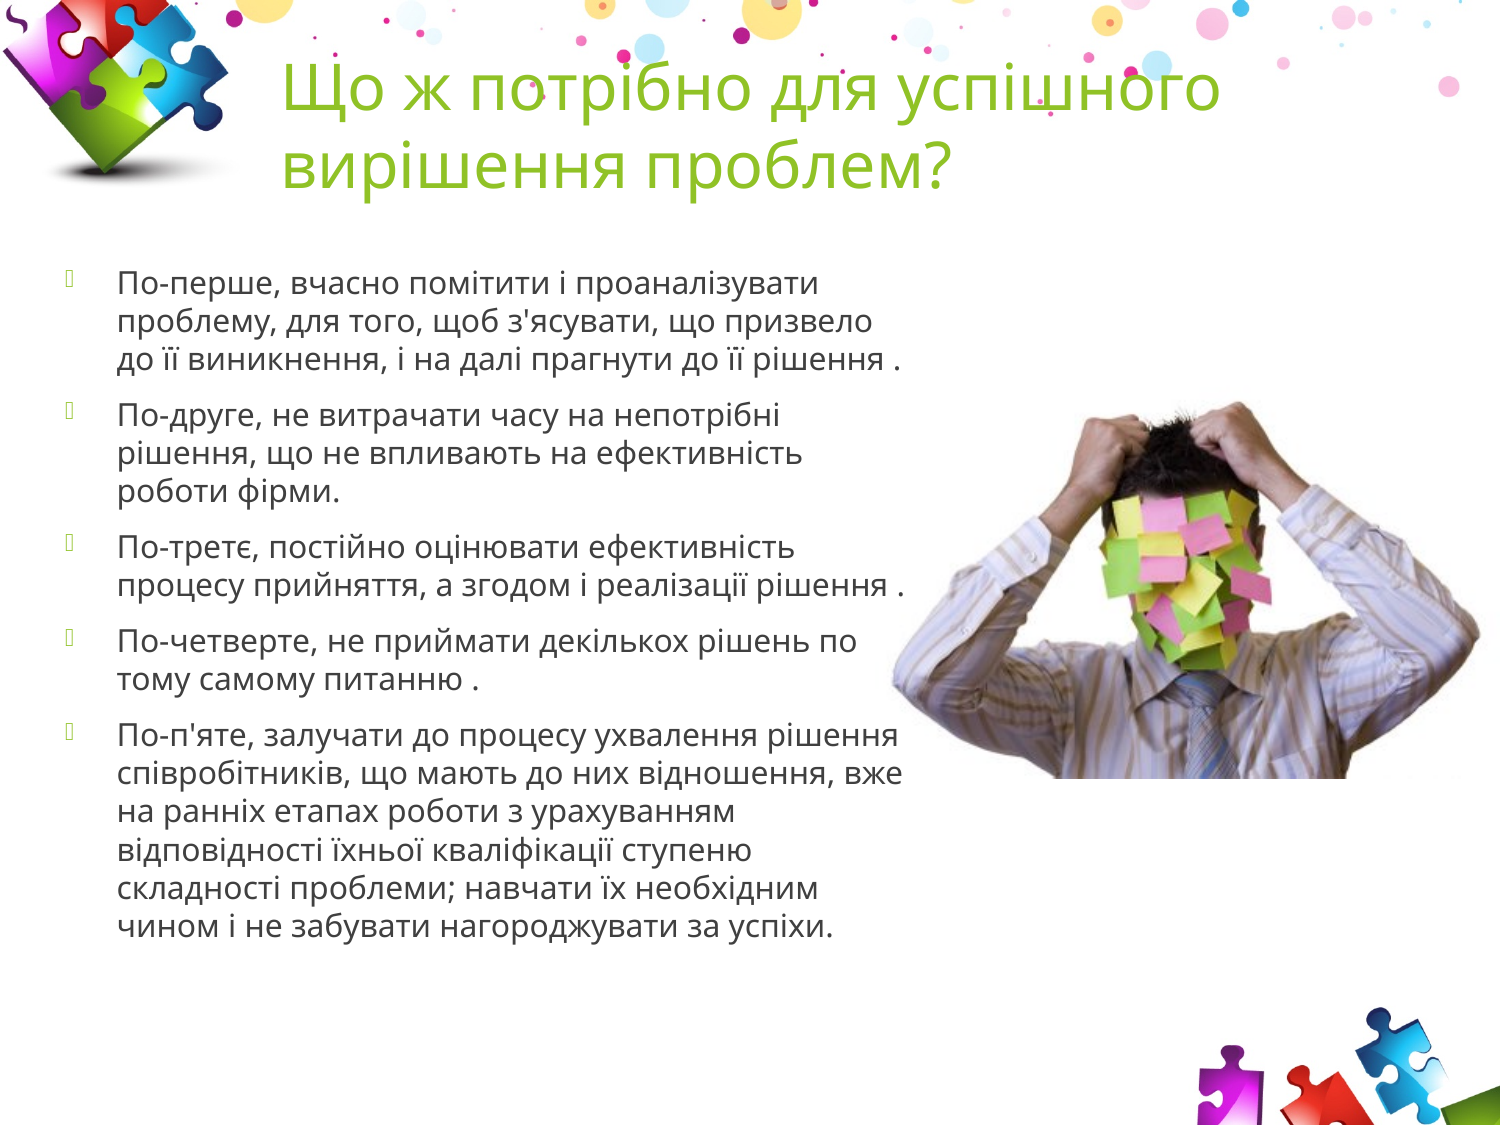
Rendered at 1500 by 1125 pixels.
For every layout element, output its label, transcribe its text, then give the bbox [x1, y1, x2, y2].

title Що ж потрібно для успішного вирішення проблем? [265, 38, 1307, 256]
picture [0, 0, 1500, 1125]
list По-перше, вчасно помітити і проаналізувати проблему, для того, щоб з'ясувати, що призвело до її виникнення, і на далі прагнути до її рішення . По-друге, не витрачати часу на непотрібні рішення, що не впливають на ефективність роботи фірми. По-третє, постійно оцінювати ефективність процесу прийняття, а згодом і реалізації рішення . По-четверте, не приймати декількох рішень по тому самому питанню . По-п'яте, залучати до процесу ухвалення рішення співробітників, що мають до них відношення, вже на ранніх етапах роботи з урахуванням відповідності їхньої кваліфікації ступеню складності проблеми; навчати їх необхідним чином і не забувати нагороджувати за успіхи. [50, 254, 926, 1067]
